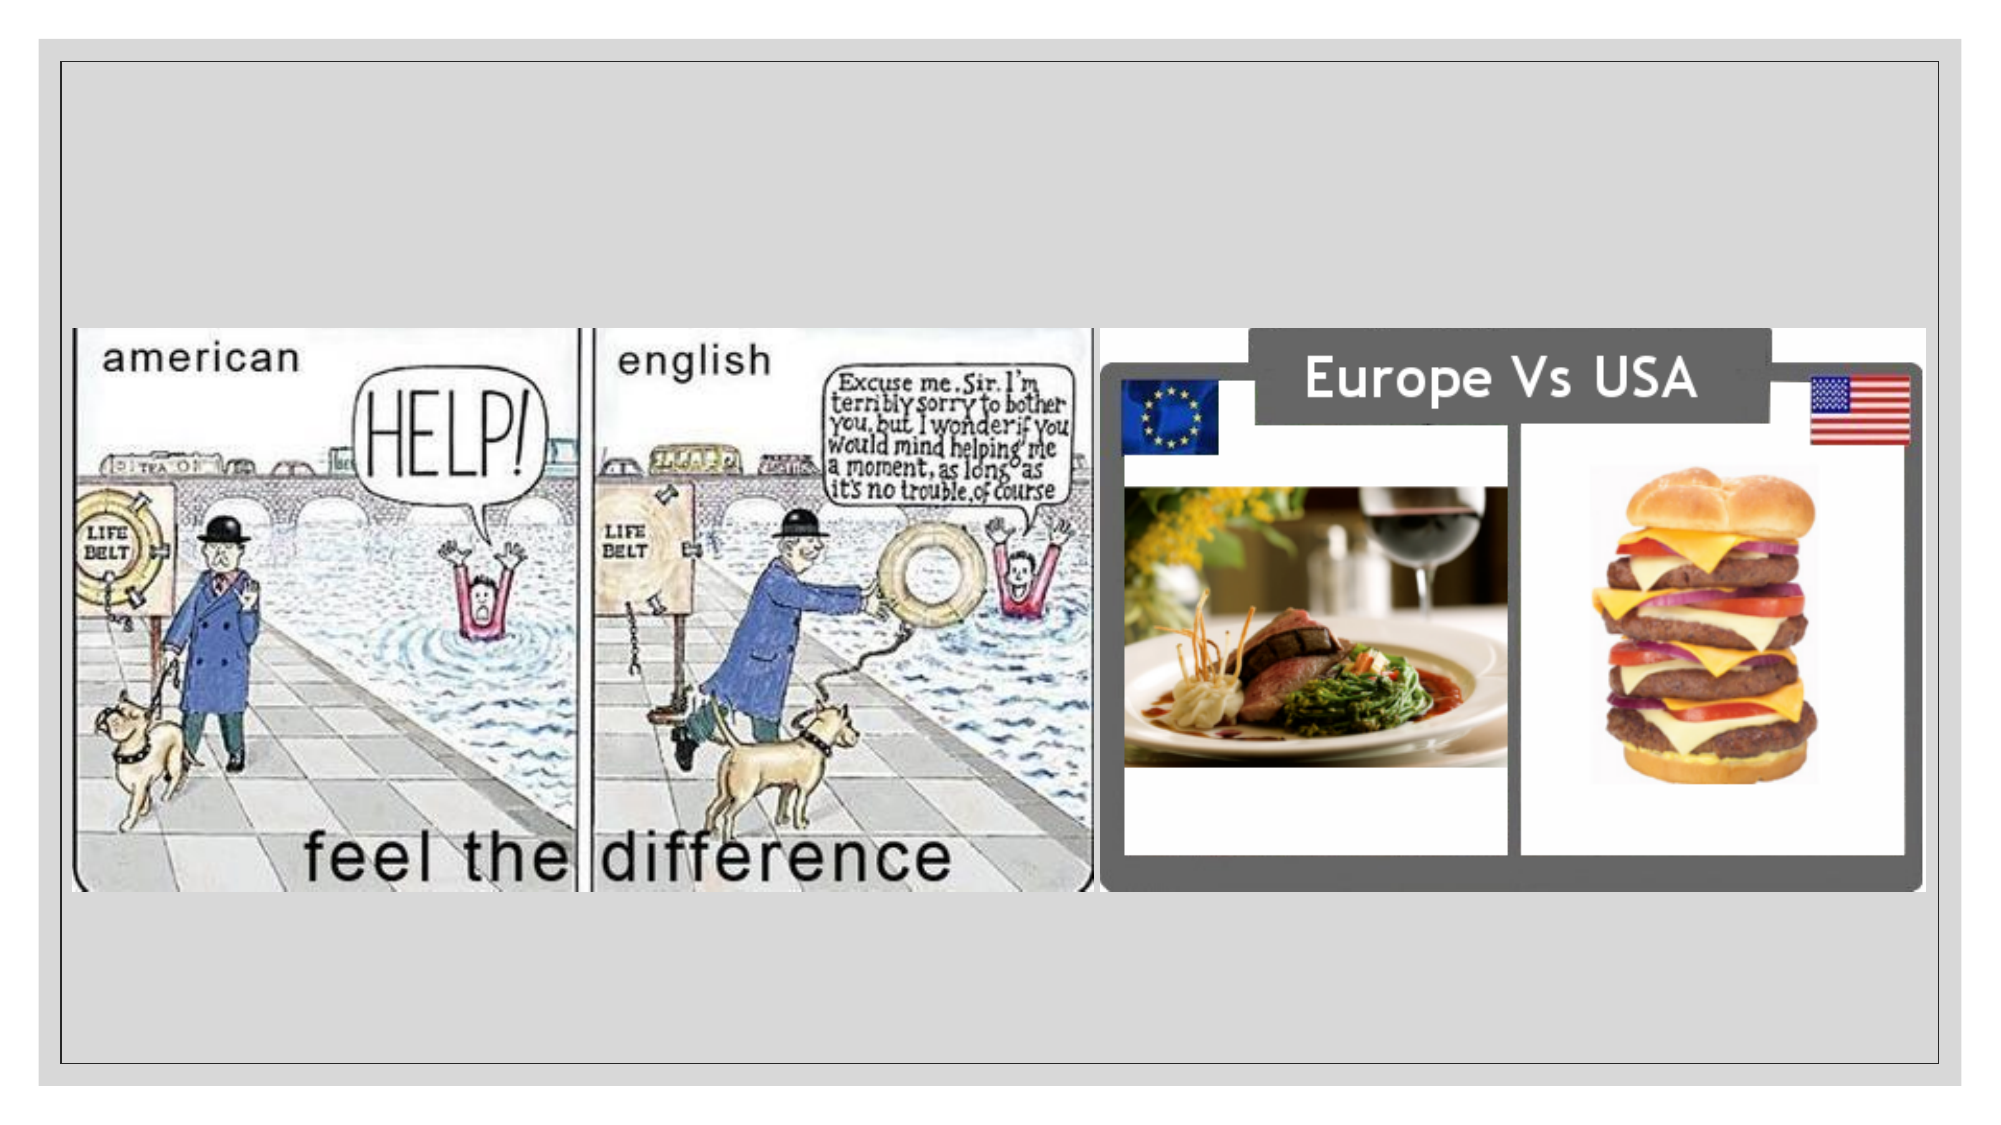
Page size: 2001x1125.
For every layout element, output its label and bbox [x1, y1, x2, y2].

picture [1100, 328, 1926, 892]
picture [72, 328, 1094, 892]
